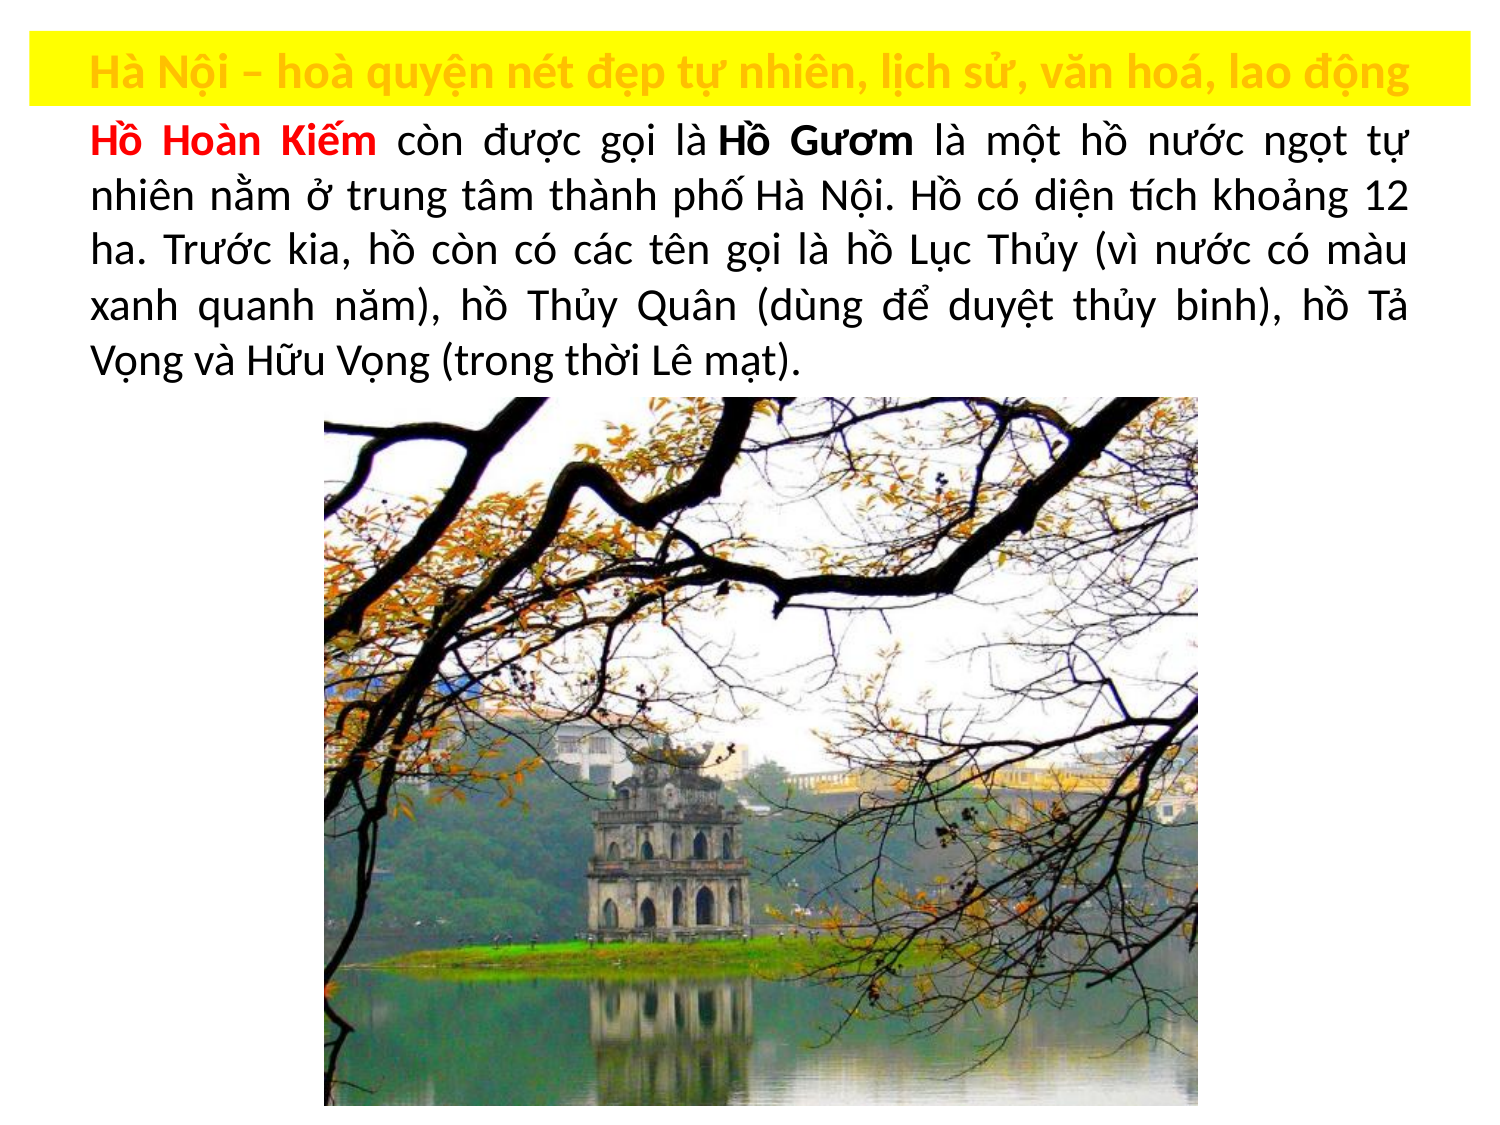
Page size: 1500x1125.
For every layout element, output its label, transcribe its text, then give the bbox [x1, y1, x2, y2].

text_box Hà Nội – hoà quyện nét đẹp tự nhiên, lịch sử, văn hoá, lao động [29, 30, 1471, 106]
picture [324, 396, 1198, 1107]
list Hồ Hoàn Kiếm còn được gọi là Hồ Gươm là một hồ nước ngọt tự nhiên nằm ở trung tâm thành phố Hà Nội. Hồ có diện tích khoảng 12 ha. Trước kia, hồ còn có các tên gọi là hồ Lục Thủy (vì nước có màu xanh quanh năm), hồ Thủy Quân (dùng để duyệt thủy binh), hồ Tả Vọng và Hữu Vọng (trong thời Lê mạt). [75, 106, 1425, 398]
